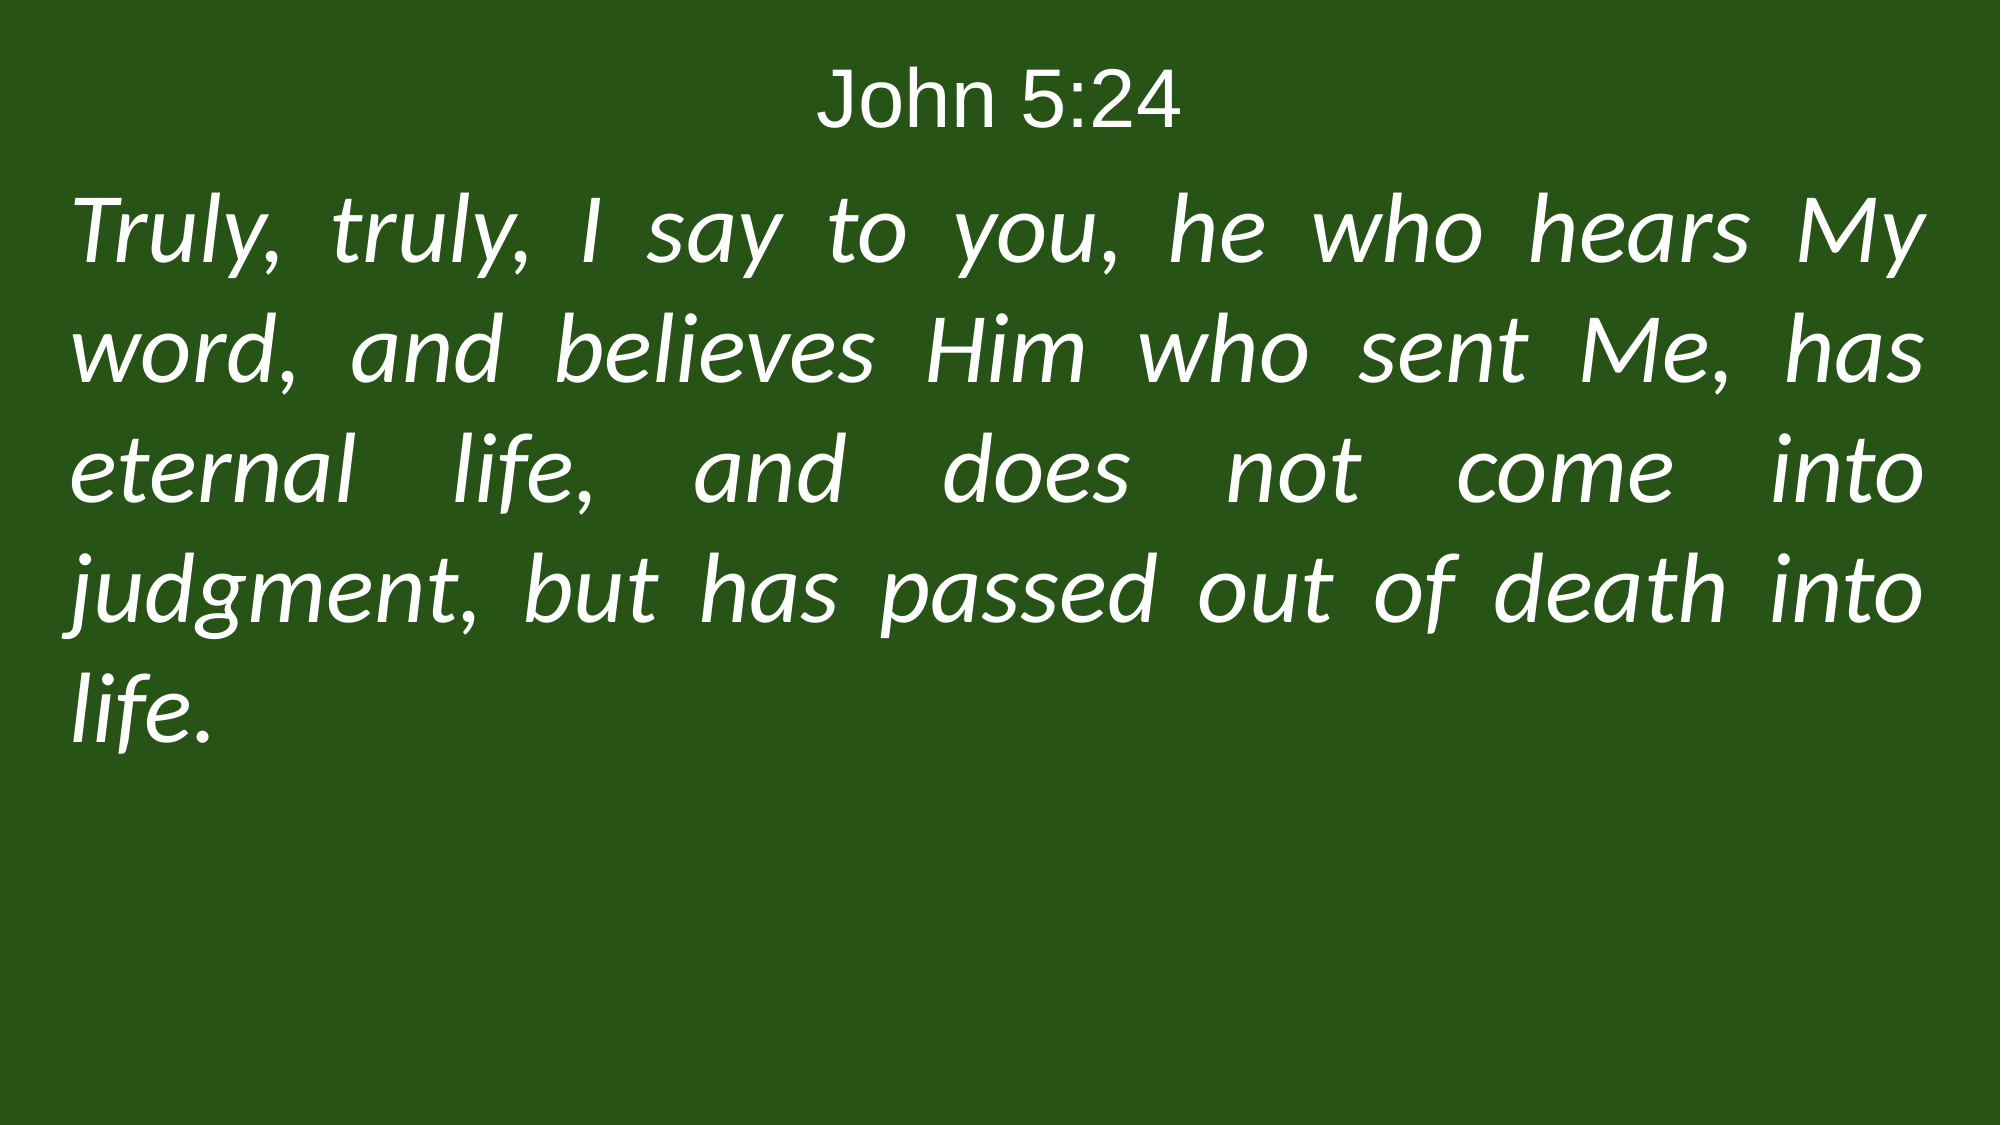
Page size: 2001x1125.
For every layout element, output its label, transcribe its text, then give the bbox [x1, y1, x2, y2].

text_box John 5:24 [117, 36, 1883, 152]
text_box Truly, truly, I say to you, he who hears My word, and believes Him who sent Me, has eternal life, and does not come into judgment, but has passed out of death into life. [54, 155, 1943, 770]
